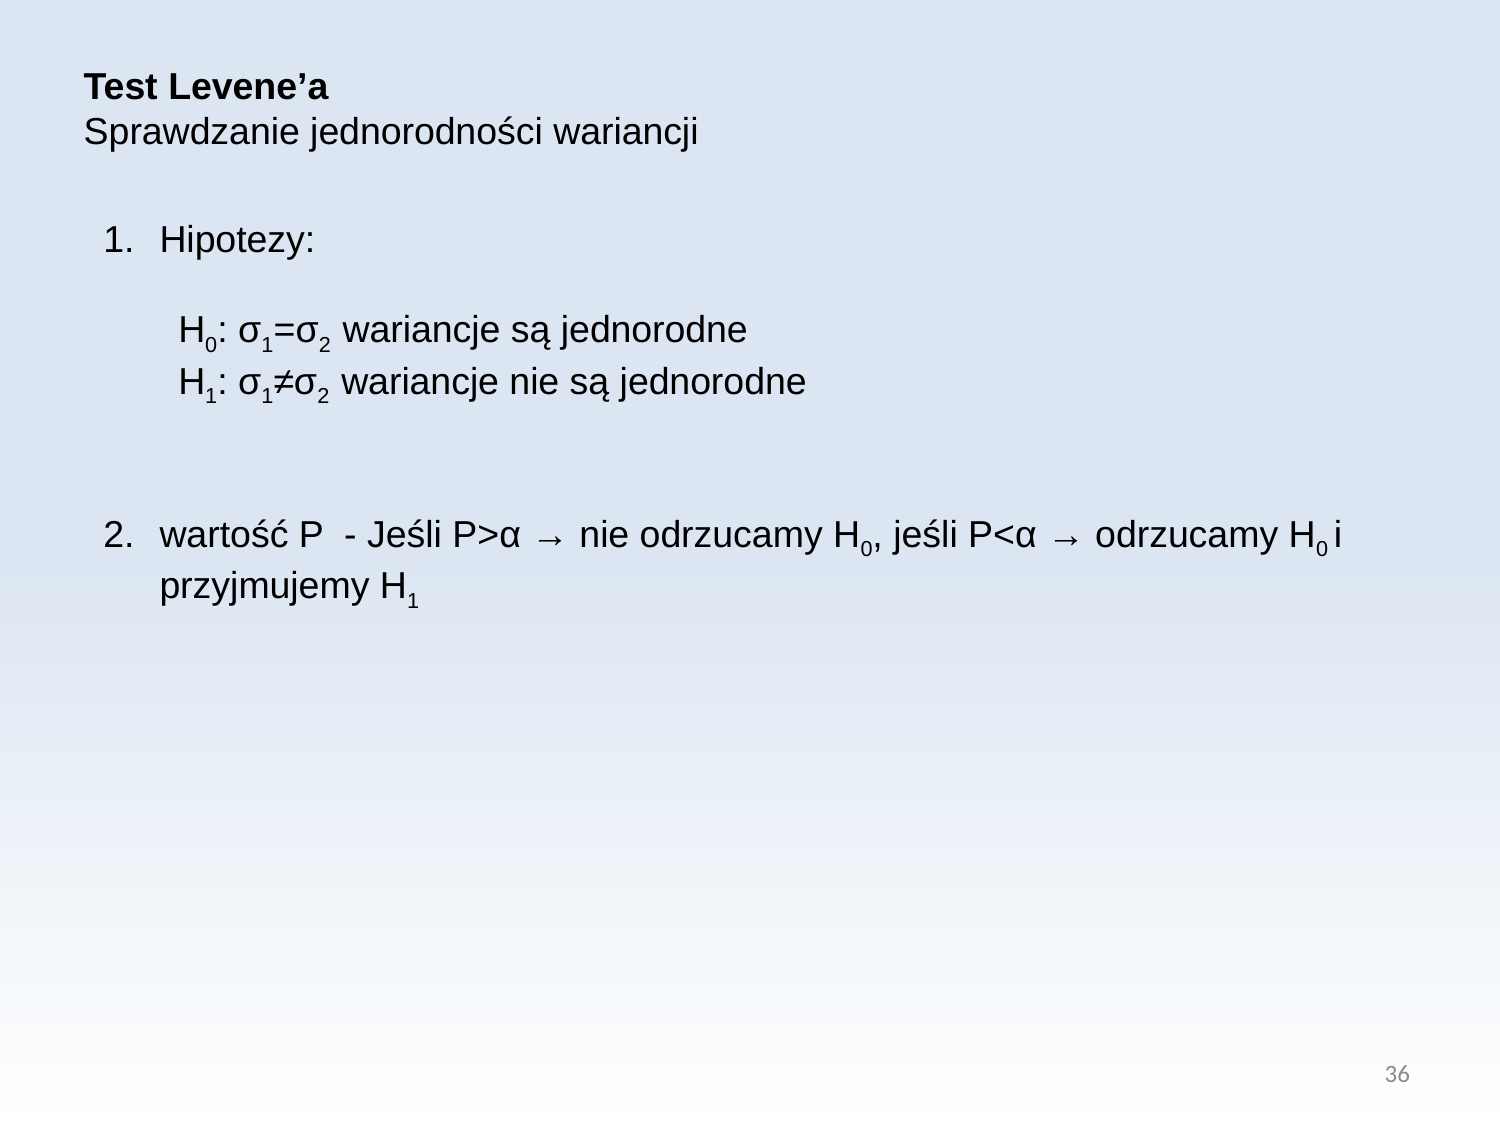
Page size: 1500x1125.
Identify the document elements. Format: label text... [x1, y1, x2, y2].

text_box Test Levene’a Sprawdzanie jednorodności wariancji [69, 54, 714, 160]
slide_number 36 [1074, 1042, 1425, 1103]
text_box Hipotezy: H0: σ1=σ2 wariancje są jednorodne H1: σ1≠σ2 wariancje nie są jednorodne wartość P - Jeśli P>α → nie odrzucamy H0, jeśli P<α → odrzucamy H0 i przyjmujemy H1 [88, 208, 1425, 710]
